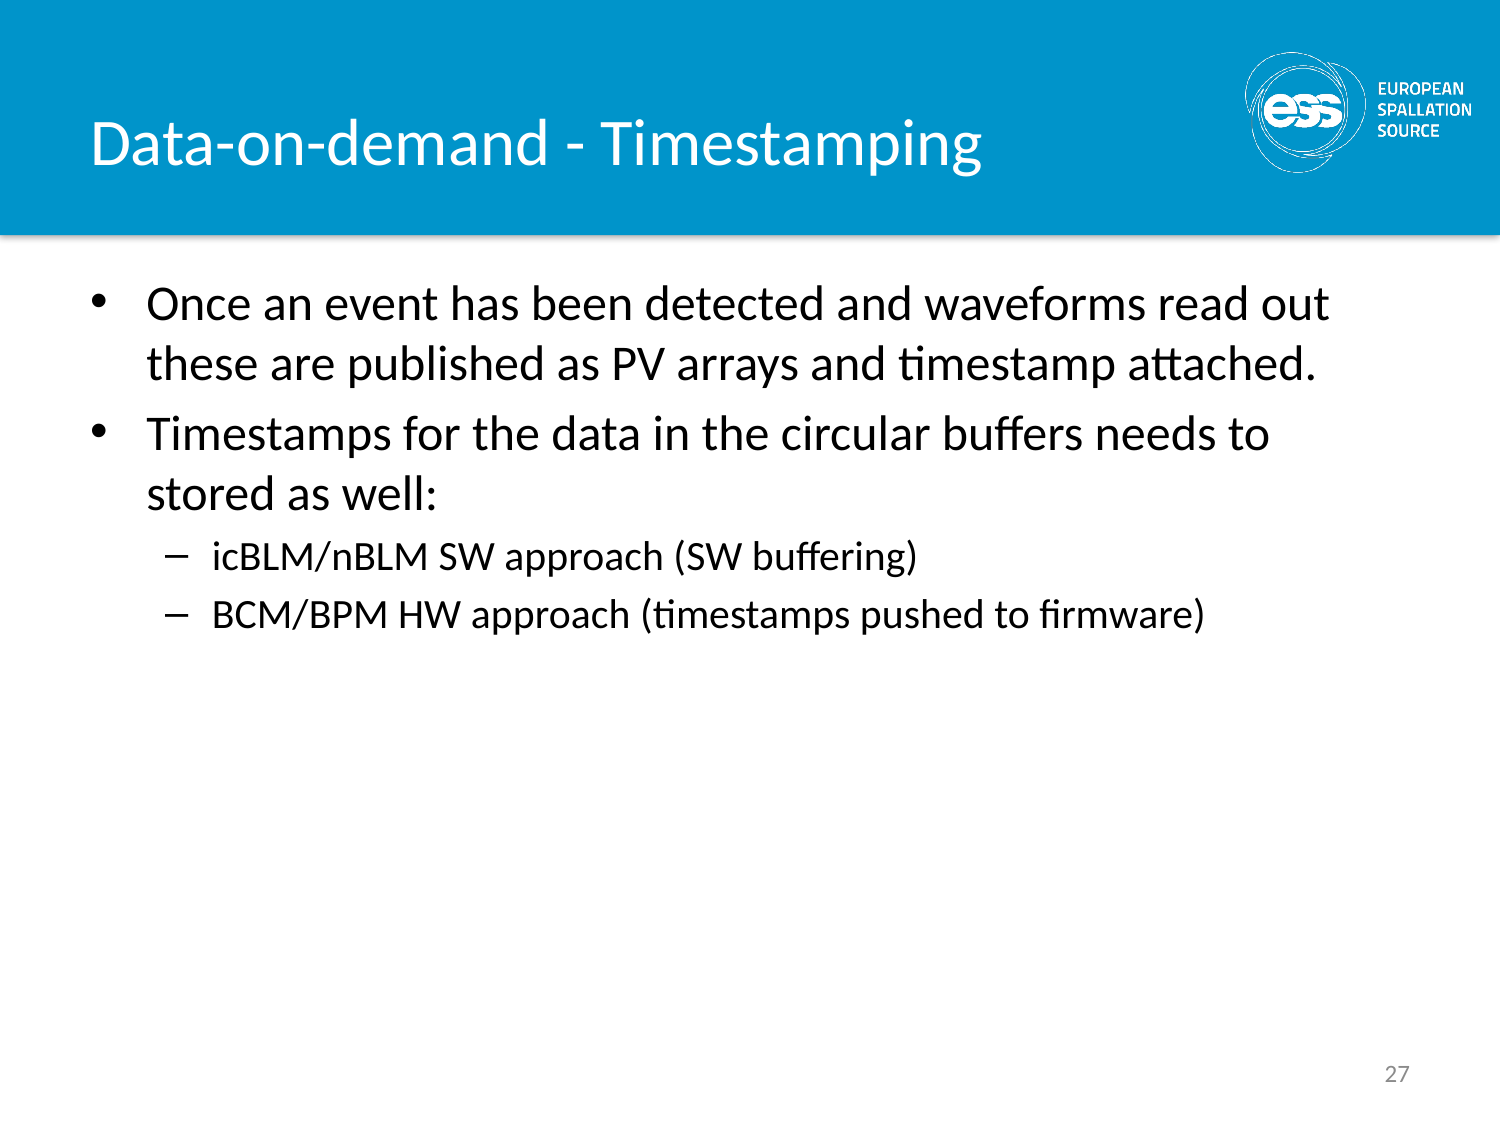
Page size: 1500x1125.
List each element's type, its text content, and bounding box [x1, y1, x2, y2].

picture [1422, 125, 1428, 134]
picture [1379, 83, 1385, 94]
picture [1436, 104, 1444, 115]
picture [1398, 109, 1406, 115]
picture [1432, 125, 1438, 136]
picture [1389, 104, 1393, 115]
title Data-on-demand - Timestamping [75, 45, 1247, 233]
picture [1454, 83, 1458, 94]
list Once an event has been detected and waveforms read out these are published as PV arrays and timestamp attached. Timestamps for the data in the circular buffers needs to stored as well: icBLM/nBLM SW approach (SW buffering) BCM/BPM HW approach (timestamps pushed to firmware) [75, 262, 1425, 1005]
picture [1443, 86, 1450, 93]
picture [1423, 83, 1430, 94]
picture [1418, 104, 1423, 115]
picture [1409, 104, 1415, 115]
picture [1264, 94, 1342, 127]
picture [1400, 83, 1407, 94]
slide_number 27 [1074, 1042, 1425, 1103]
